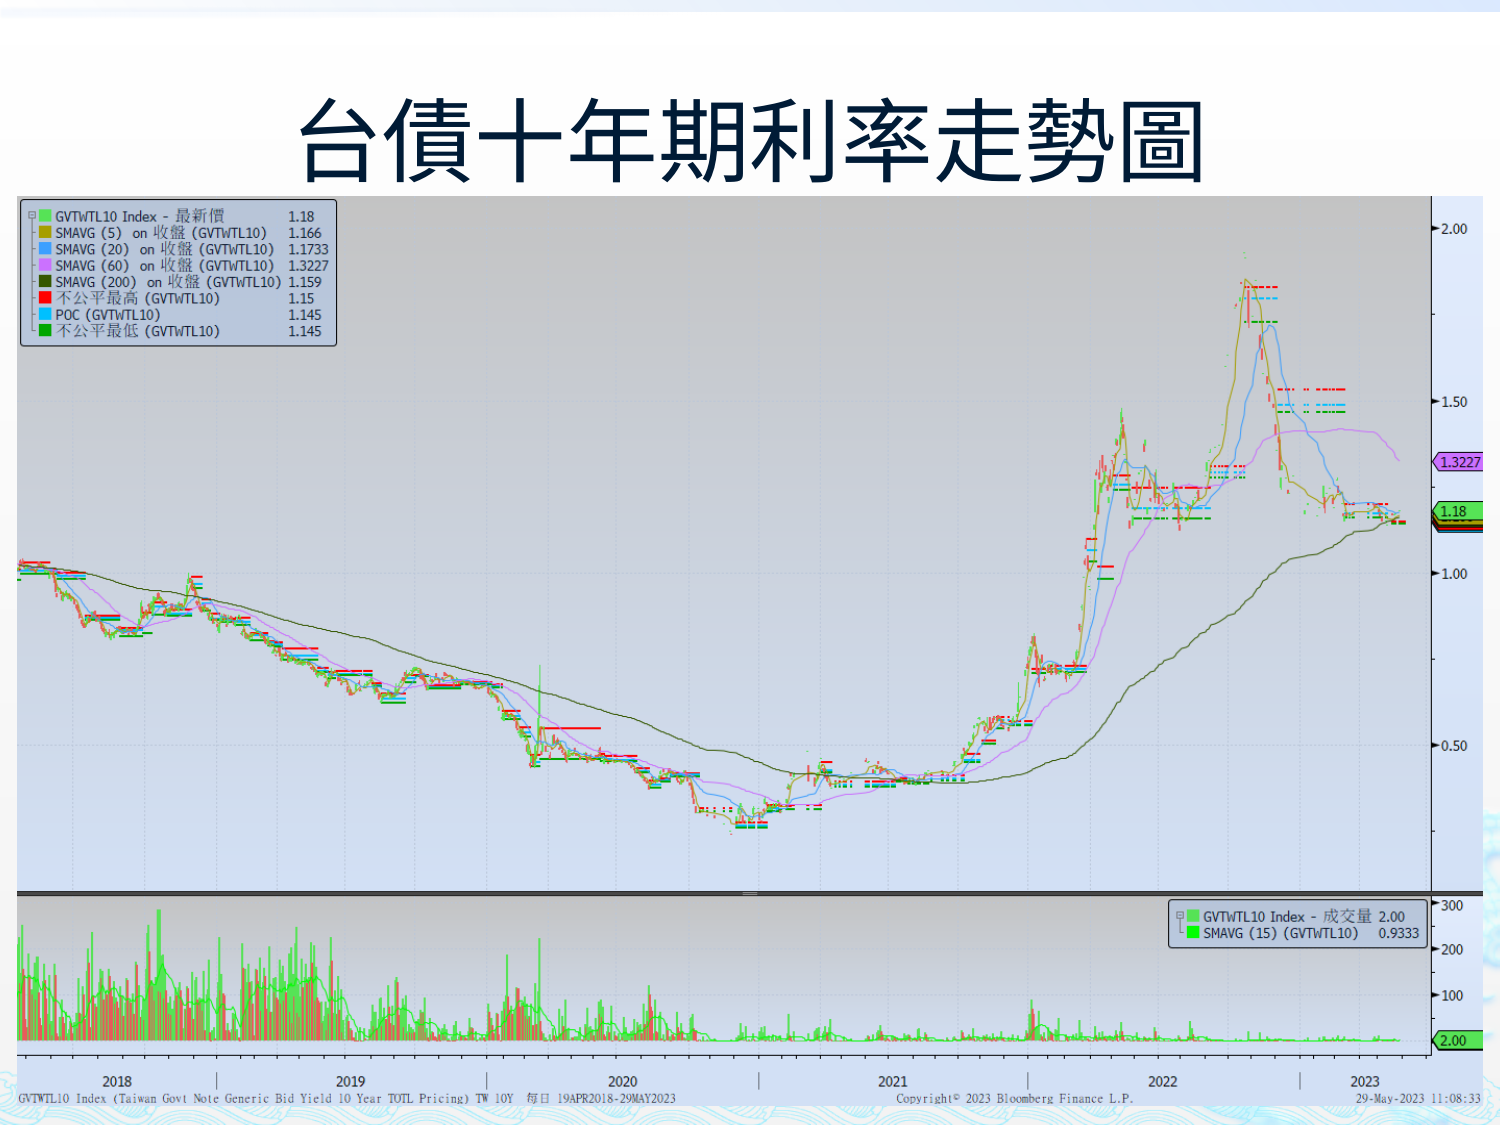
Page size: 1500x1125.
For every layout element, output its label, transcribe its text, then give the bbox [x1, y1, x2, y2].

picture [17, 195, 1483, 1107]
title 台債十年期利率走勢圖 [75, 45, 1425, 195]
